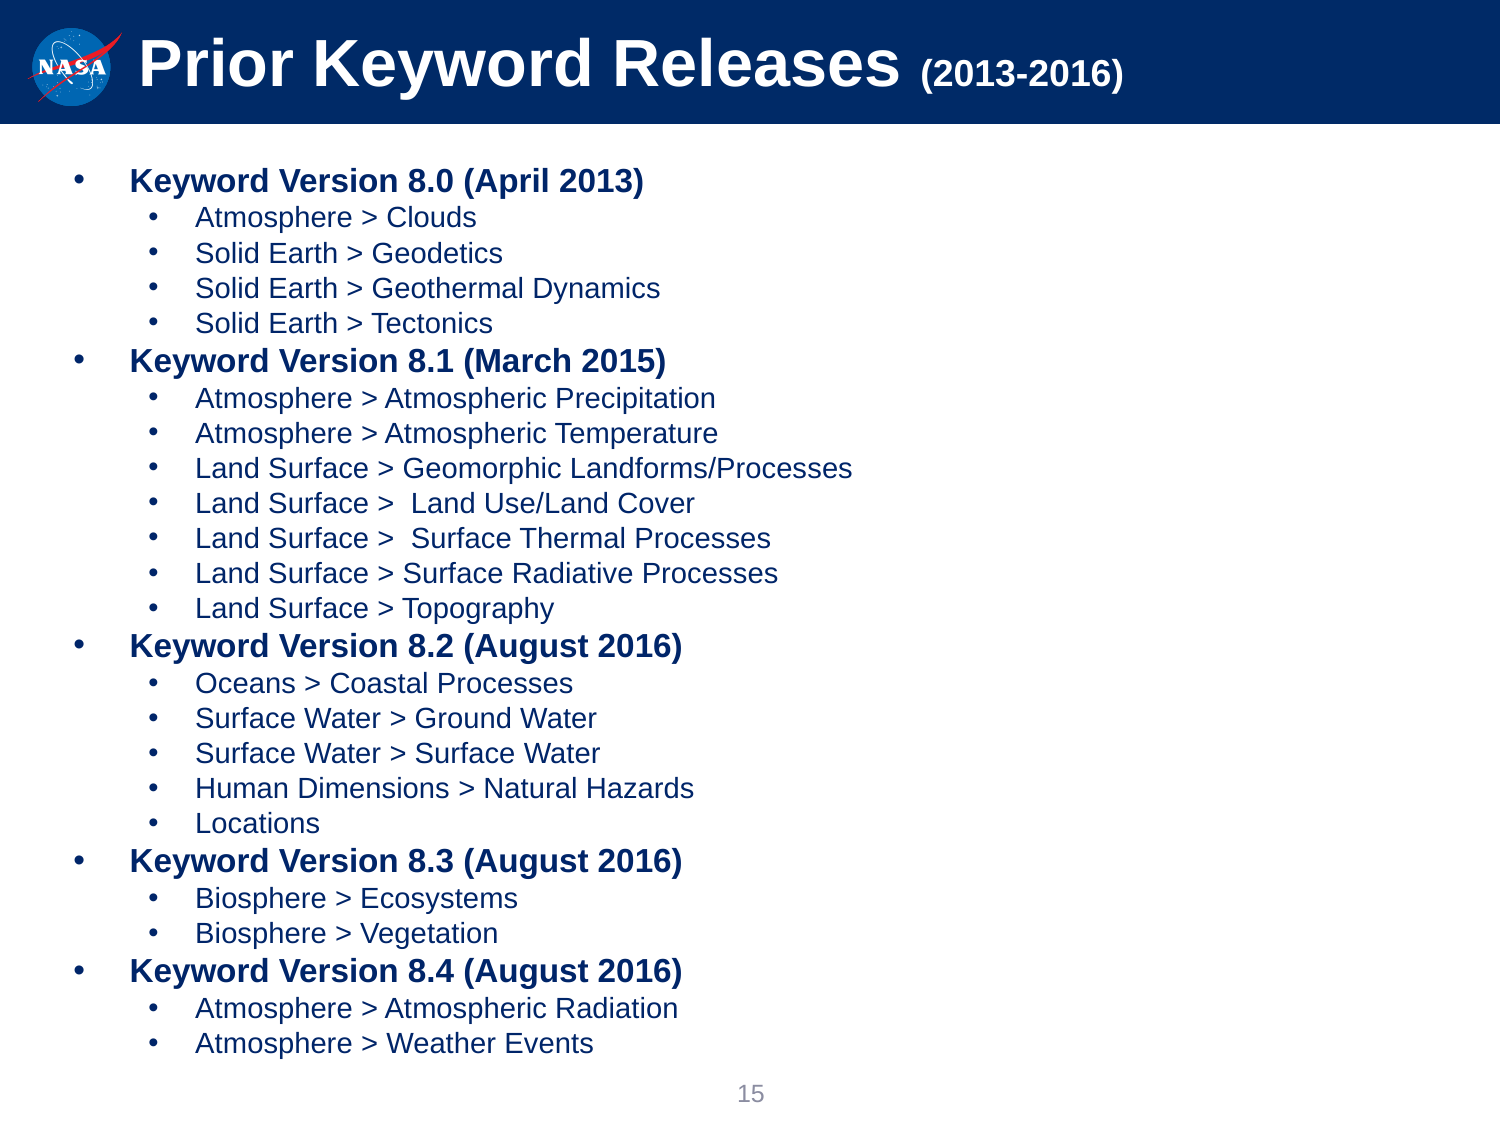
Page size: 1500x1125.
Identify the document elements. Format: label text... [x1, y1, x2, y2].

slide_number 15 [576, 1062, 927, 1123]
title Prior Keyword Releases (2013-2016) [123, 91, 1474, 188]
picture [0, 0, 1500, 124]
list Keyword Version 8.0 (April 2013) Atmosphere > Clouds Solid Earth > Geodetics Solid Earth > Geothermal Dynamics Solid Earth > Tectonics Keyword Version 8.1 (March 2015) Atmosphere > Atmospheric Precipitation Atmosphere > Atmospheric Temperature Land Surface > Geomorphic Landforms/Processes Land Surface > Land Use/Land Cover Land Surface > Surface Thermal Processes Land Surface > Surface Radiative Processes Land Surface > Topography Keyword Version 8.2 (August 2016) Oceans > Coastal Processes Surface Water > Ground Water Surface Water > Surface Water Human Dimensions > Natural Hazards Locations Keyword Version 8.3 (August 2016) Biosphere > Ecosystems Biosphere > Vegetation Keyword Version 8.4 (August 2016) Atmosphere > Atmospheric Radiation Atmosphere > Weather Events [58, 151, 1444, 1084]
